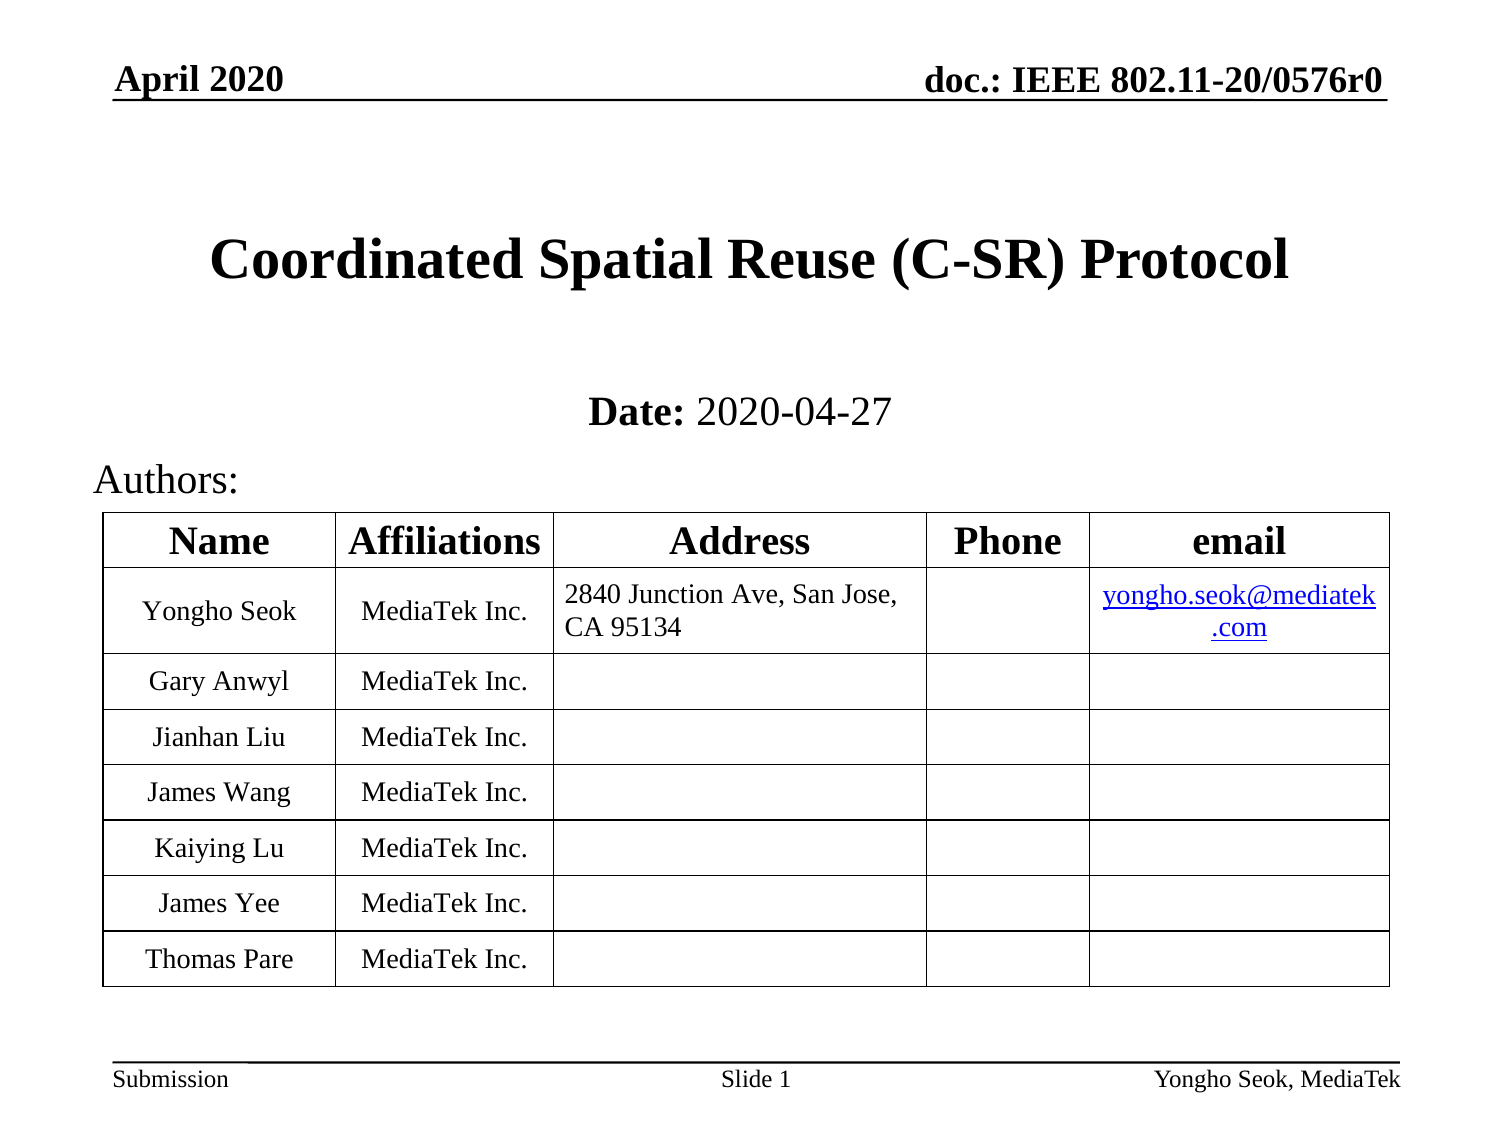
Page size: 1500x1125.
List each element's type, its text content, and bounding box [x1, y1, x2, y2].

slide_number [114, 53, 423, 100]
slide_number Slide 1 [712, 1061, 800, 1093]
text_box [87, 511, 1407, 1034]
text_box Authors: [77, 444, 316, 507]
list Date: 2020-04-27 [102, 375, 1379, 442]
title Coordinated Spatial Reuse (C-SR) Protocol [77, 137, 1423, 374]
footer Yongho Seok, MediaTek [878, 1061, 1402, 1093]
